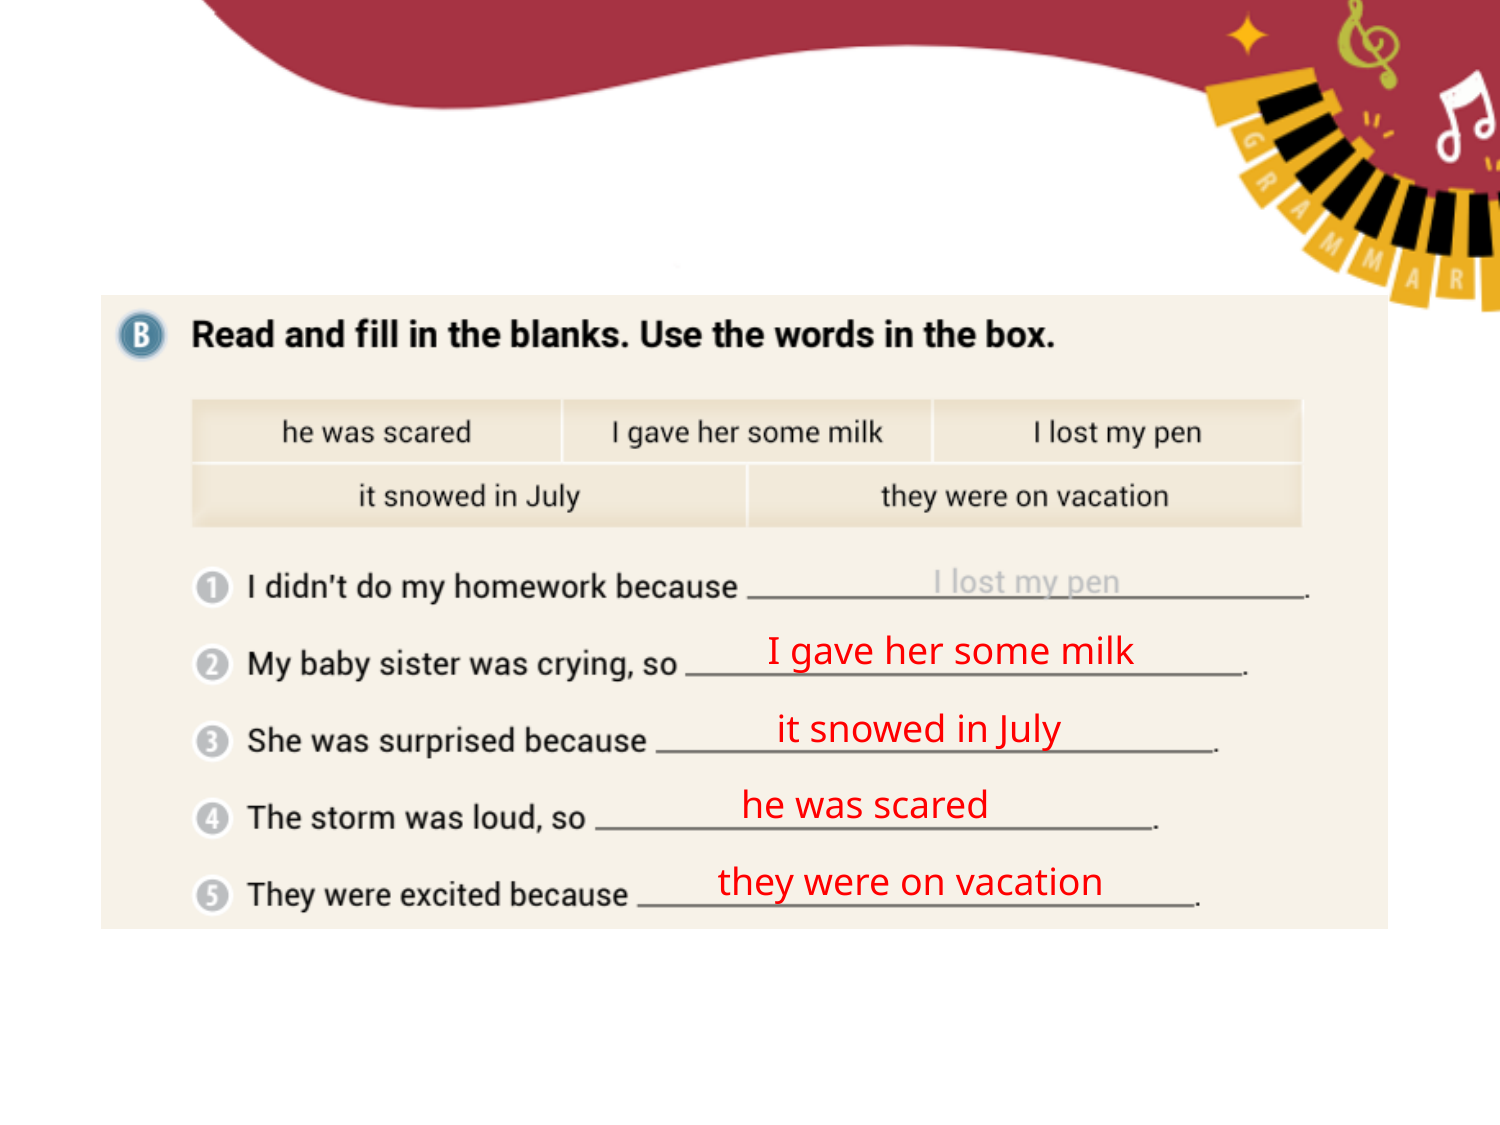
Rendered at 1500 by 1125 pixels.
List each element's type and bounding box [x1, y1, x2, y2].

list [101, 294, 1389, 929]
picture [0, 0, 1500, 1125]
